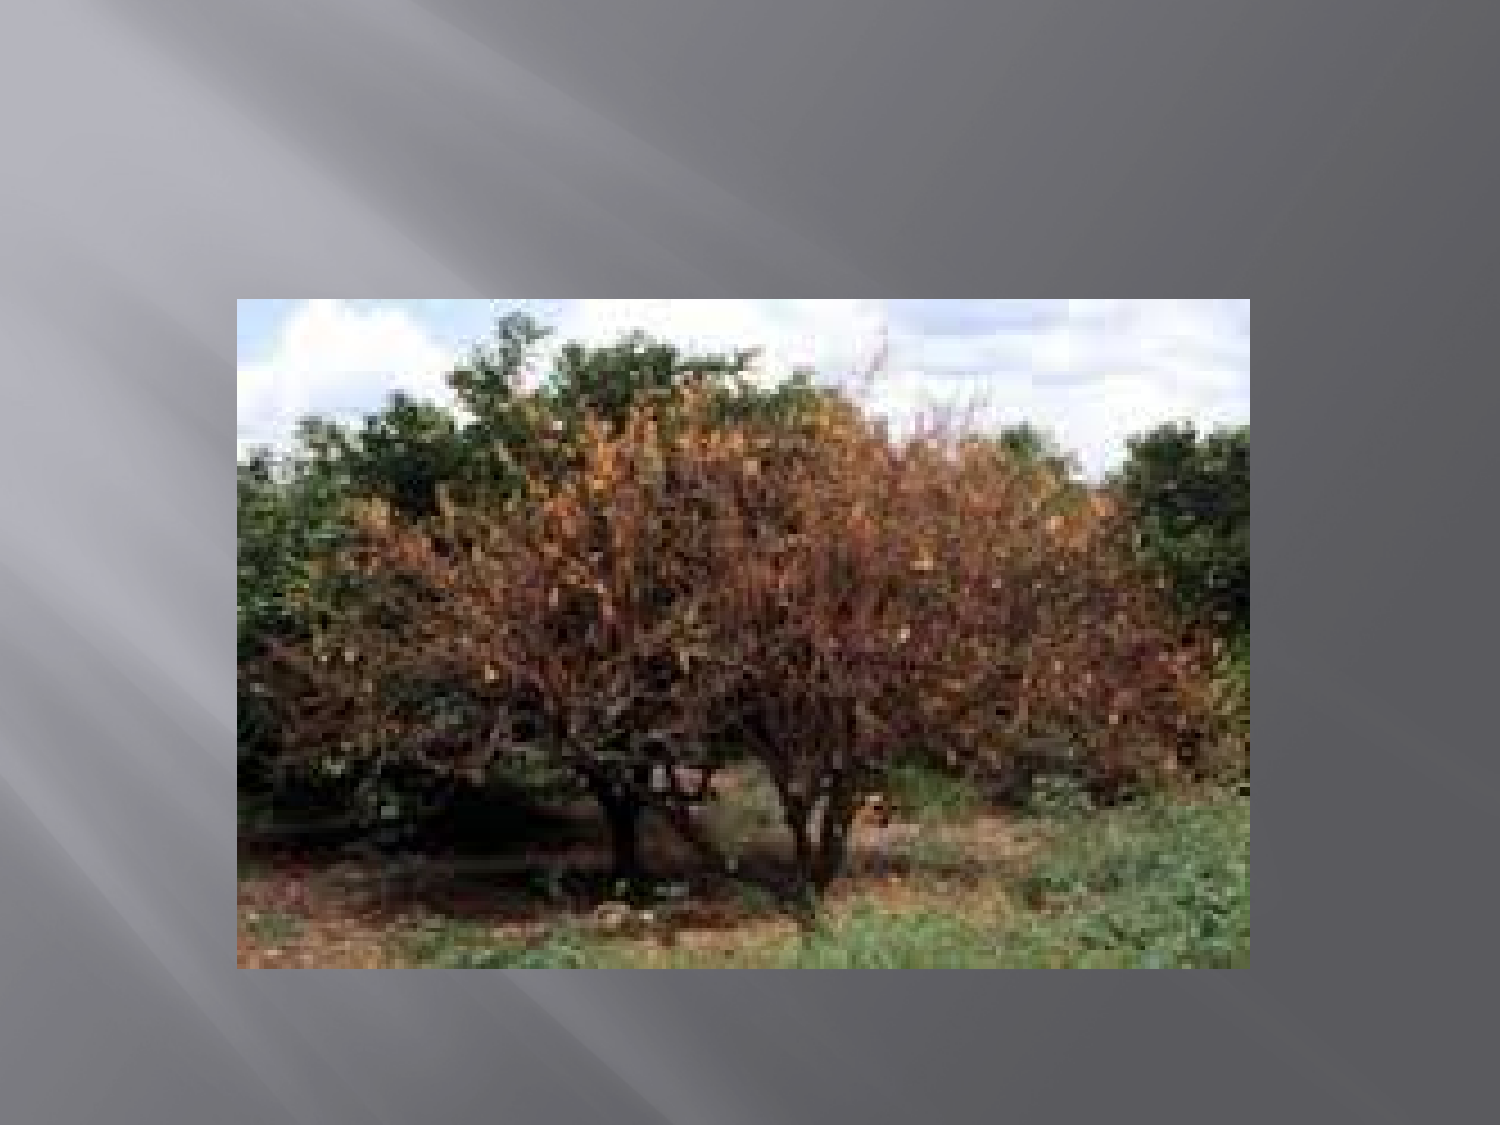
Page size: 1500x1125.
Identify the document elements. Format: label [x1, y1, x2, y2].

picture [237, 299, 1251, 970]
